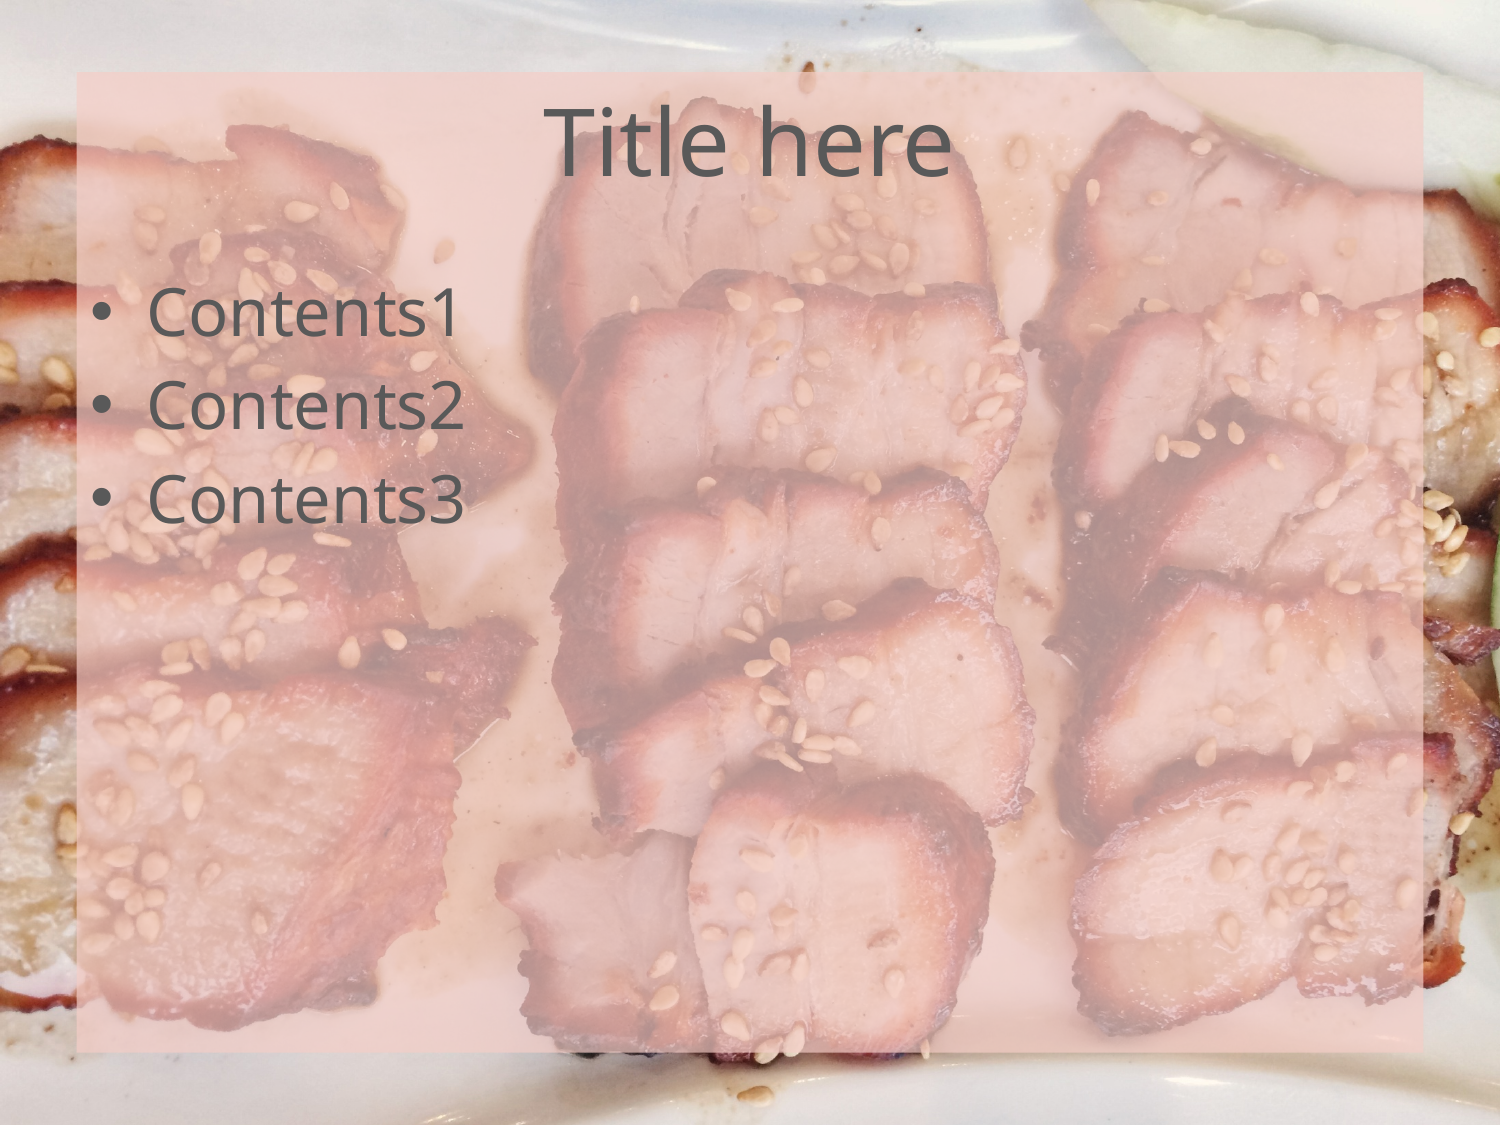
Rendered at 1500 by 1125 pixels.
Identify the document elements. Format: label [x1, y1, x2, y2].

text_box [0, 0, 1500, 1125]
